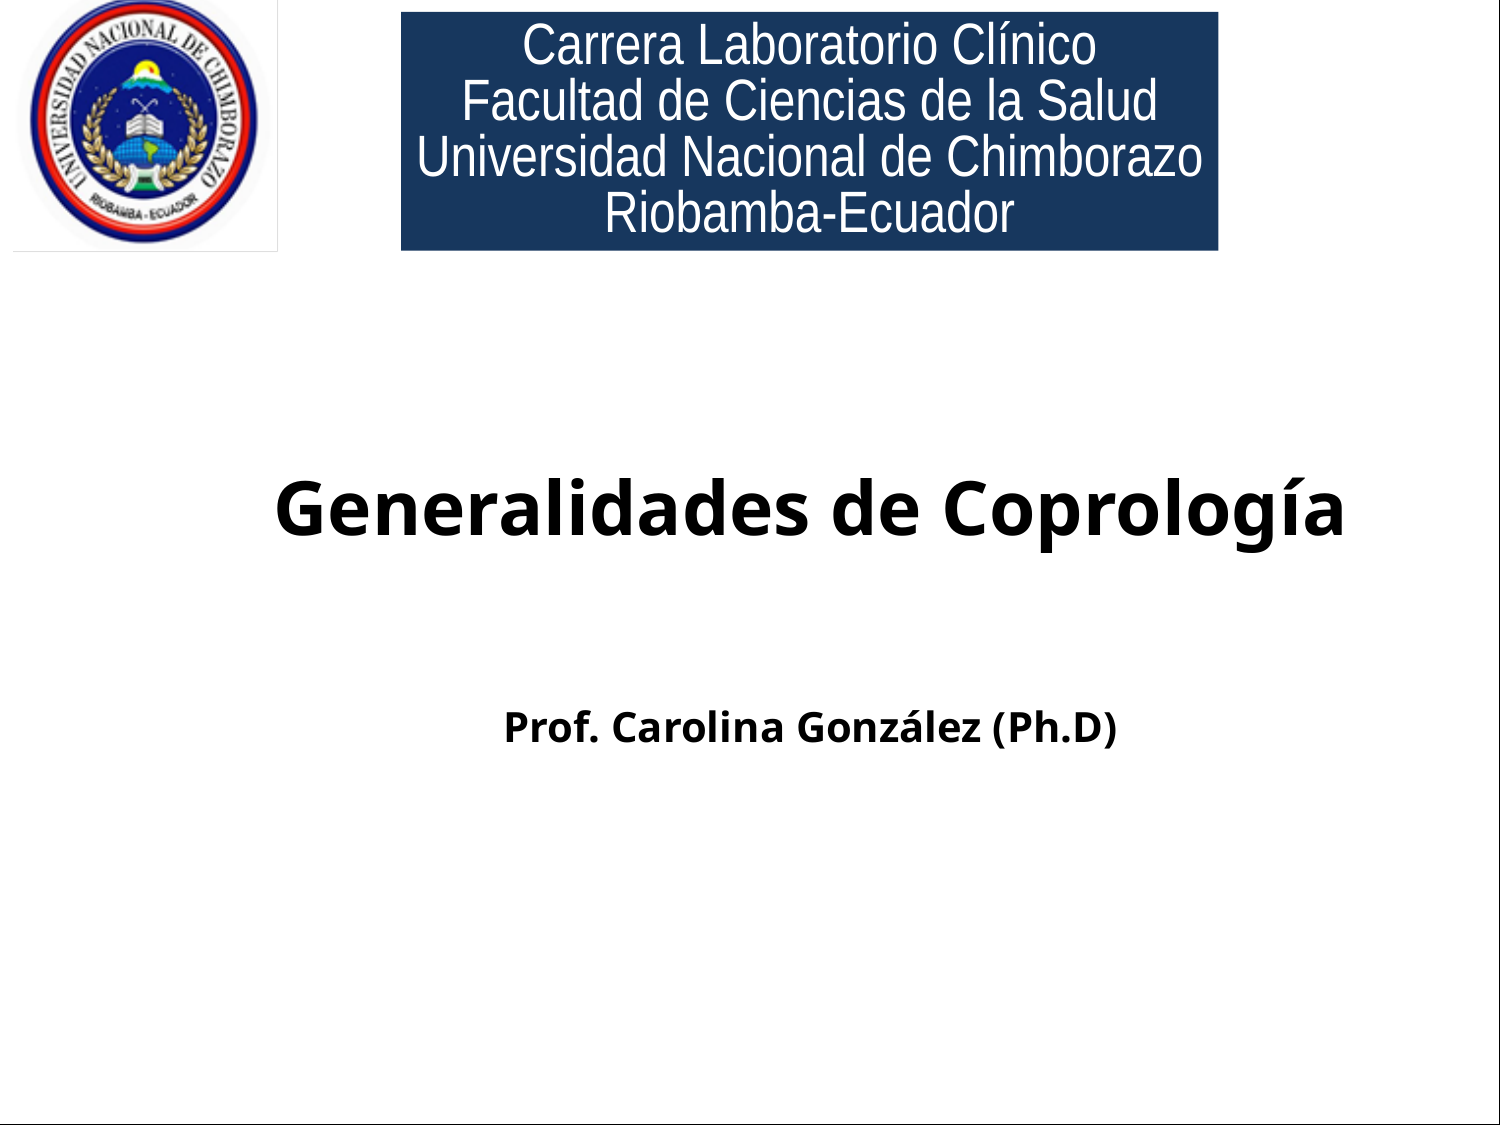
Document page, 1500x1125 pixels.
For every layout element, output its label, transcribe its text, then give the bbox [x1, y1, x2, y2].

text_box [0, 0, 1500, 1125]
text_box Carrera Laboratorio Clínico Facultad de Ciencias de la Salud Universidad Nacional de Chimborazo Riobamba-Ecuador [401, 11, 1219, 251]
text_box Generalidades de Coprología Prof. Carolina González (Ph.D) [159, 373, 1463, 854]
picture [13, 0, 280, 254]
